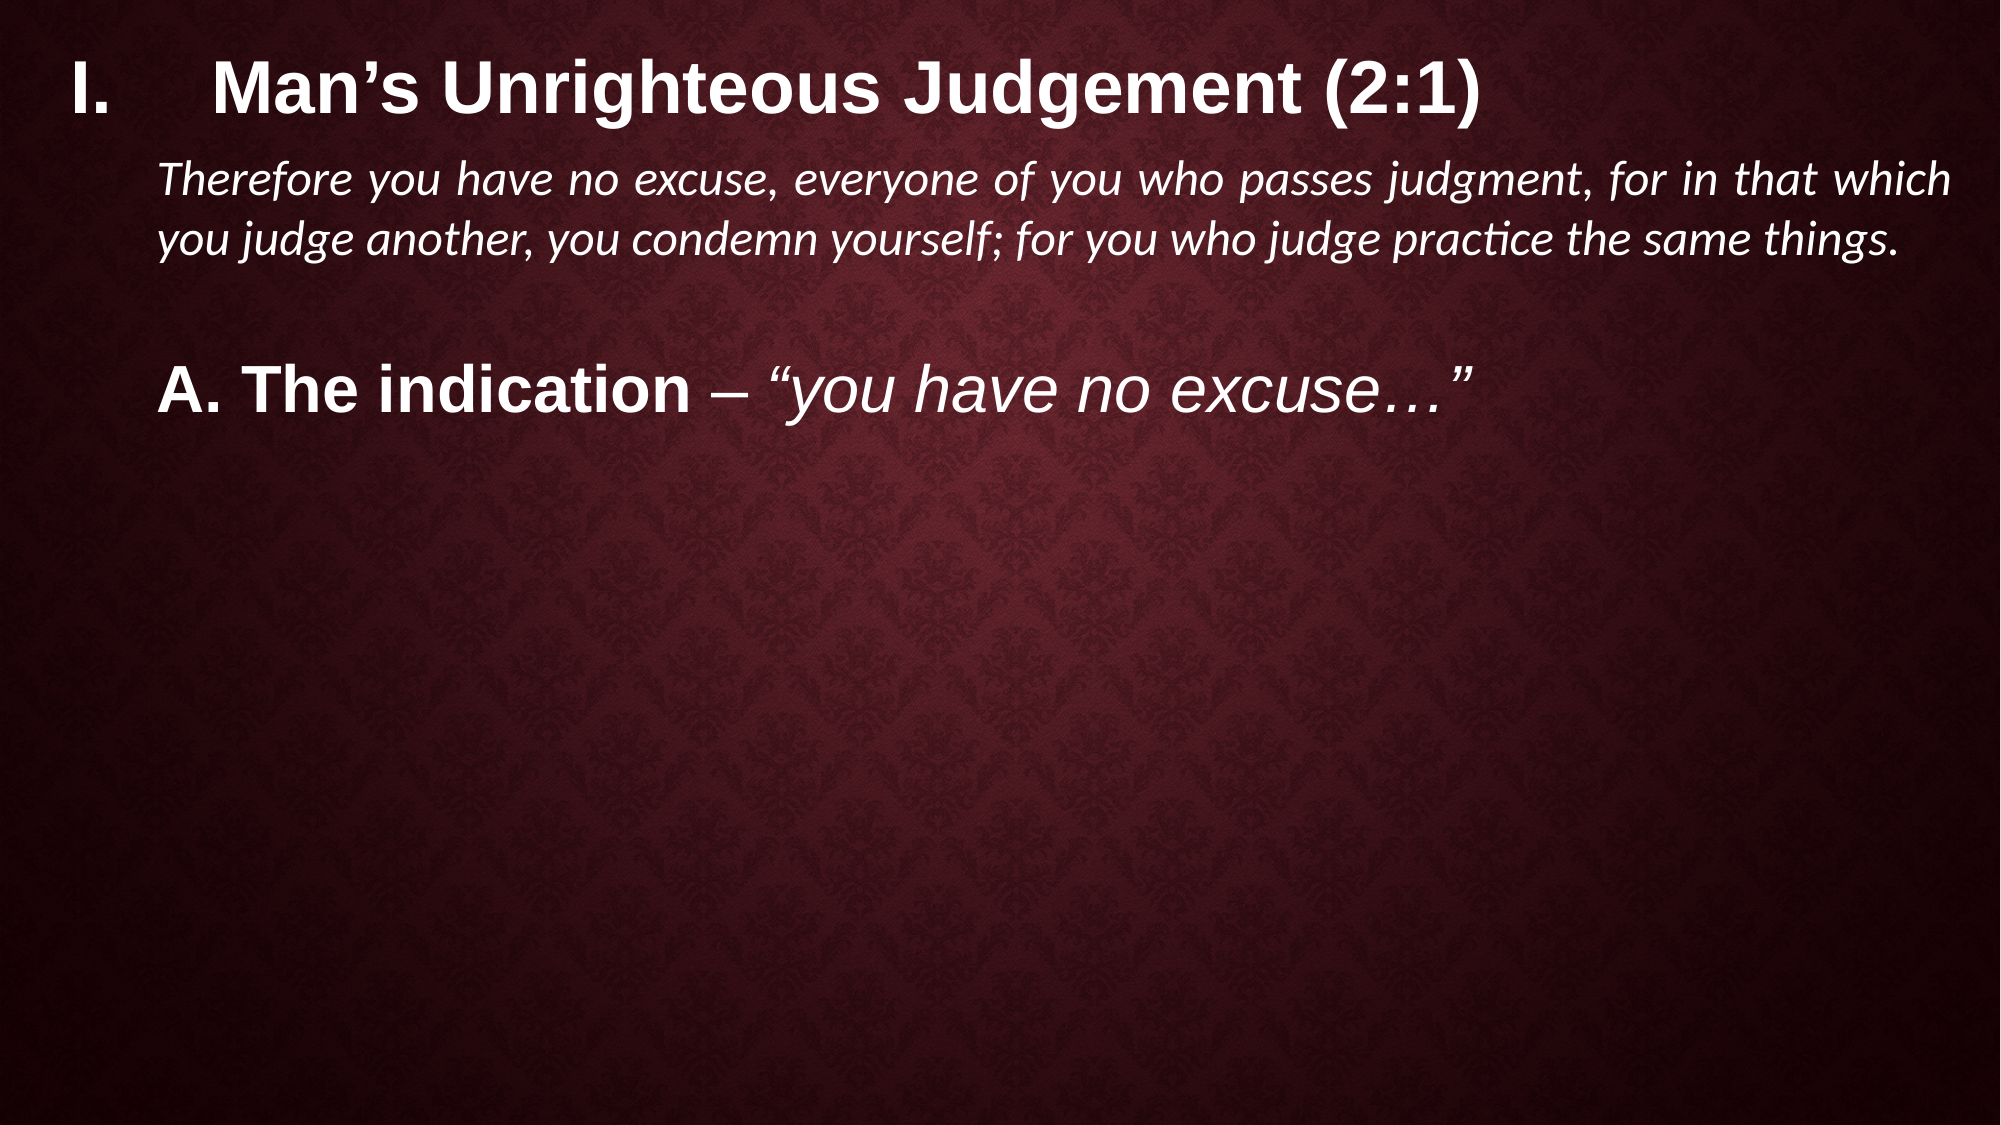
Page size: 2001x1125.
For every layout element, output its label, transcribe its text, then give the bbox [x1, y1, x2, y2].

text_box The indication – “you have no excuse…” [141, 338, 1868, 434]
text_box Therefore you have no excuse, everyone of you who passes judgment, for in that which you judge another, you condemn yourself; for you who judge practice the same things. [141, 138, 1969, 274]
text_box Man’s Unrighteous Judgement (2:1) [55, 31, 1974, 136]
